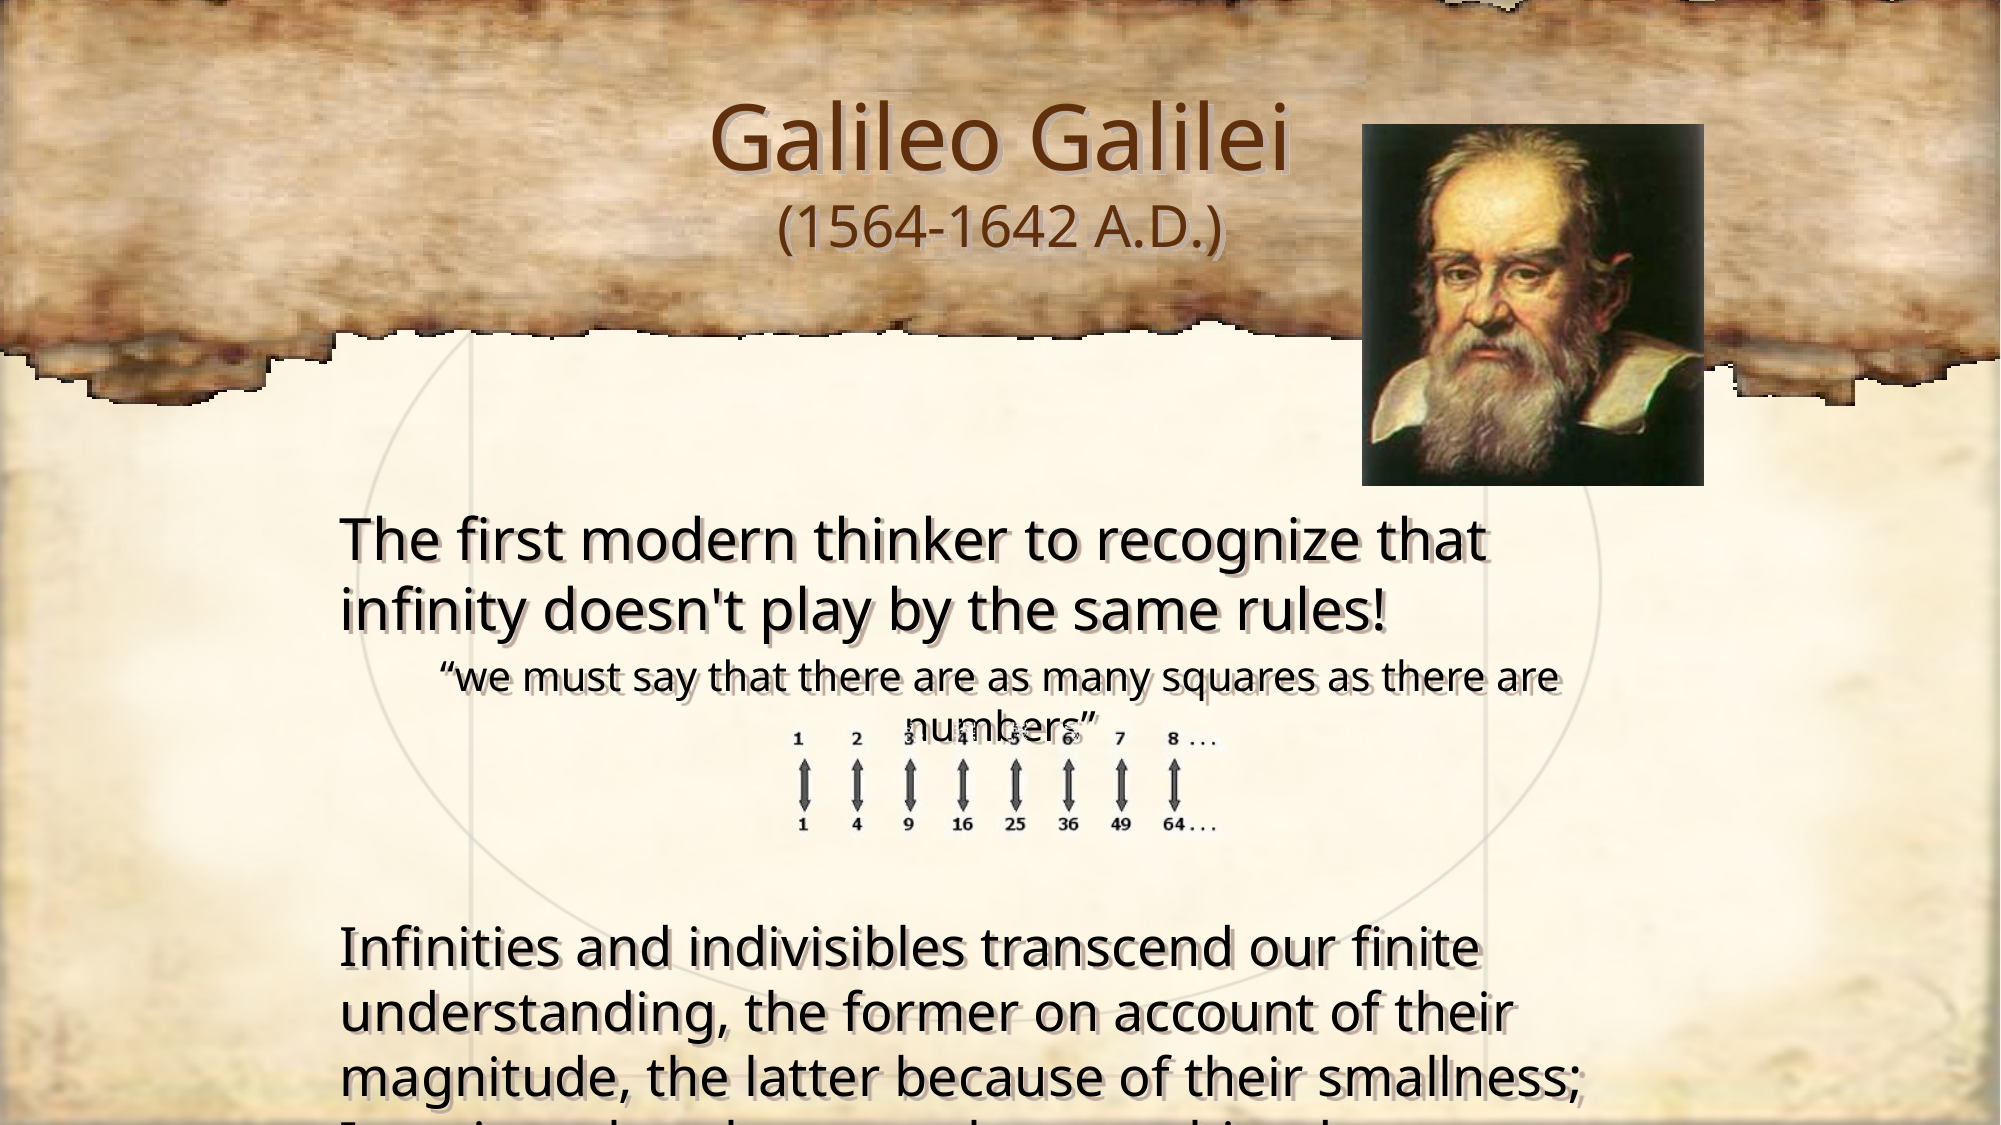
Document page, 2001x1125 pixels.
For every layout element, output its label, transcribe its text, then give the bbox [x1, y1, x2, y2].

list The first modern thinker to recognize that infinity doesn't play by the same rules! “we must say that there are as many squares as there are numbers” Infinities and indivisibles transcend our finite understanding, the former on account of their magnitude, the latter because of their smallness; Imagine what they are when combined. [324, 412, 1675, 1088]
picture [0, 0, 2001, 1125]
title Galileo Galilei (1564-1642 a.d.) [150, 75, 1850, 263]
